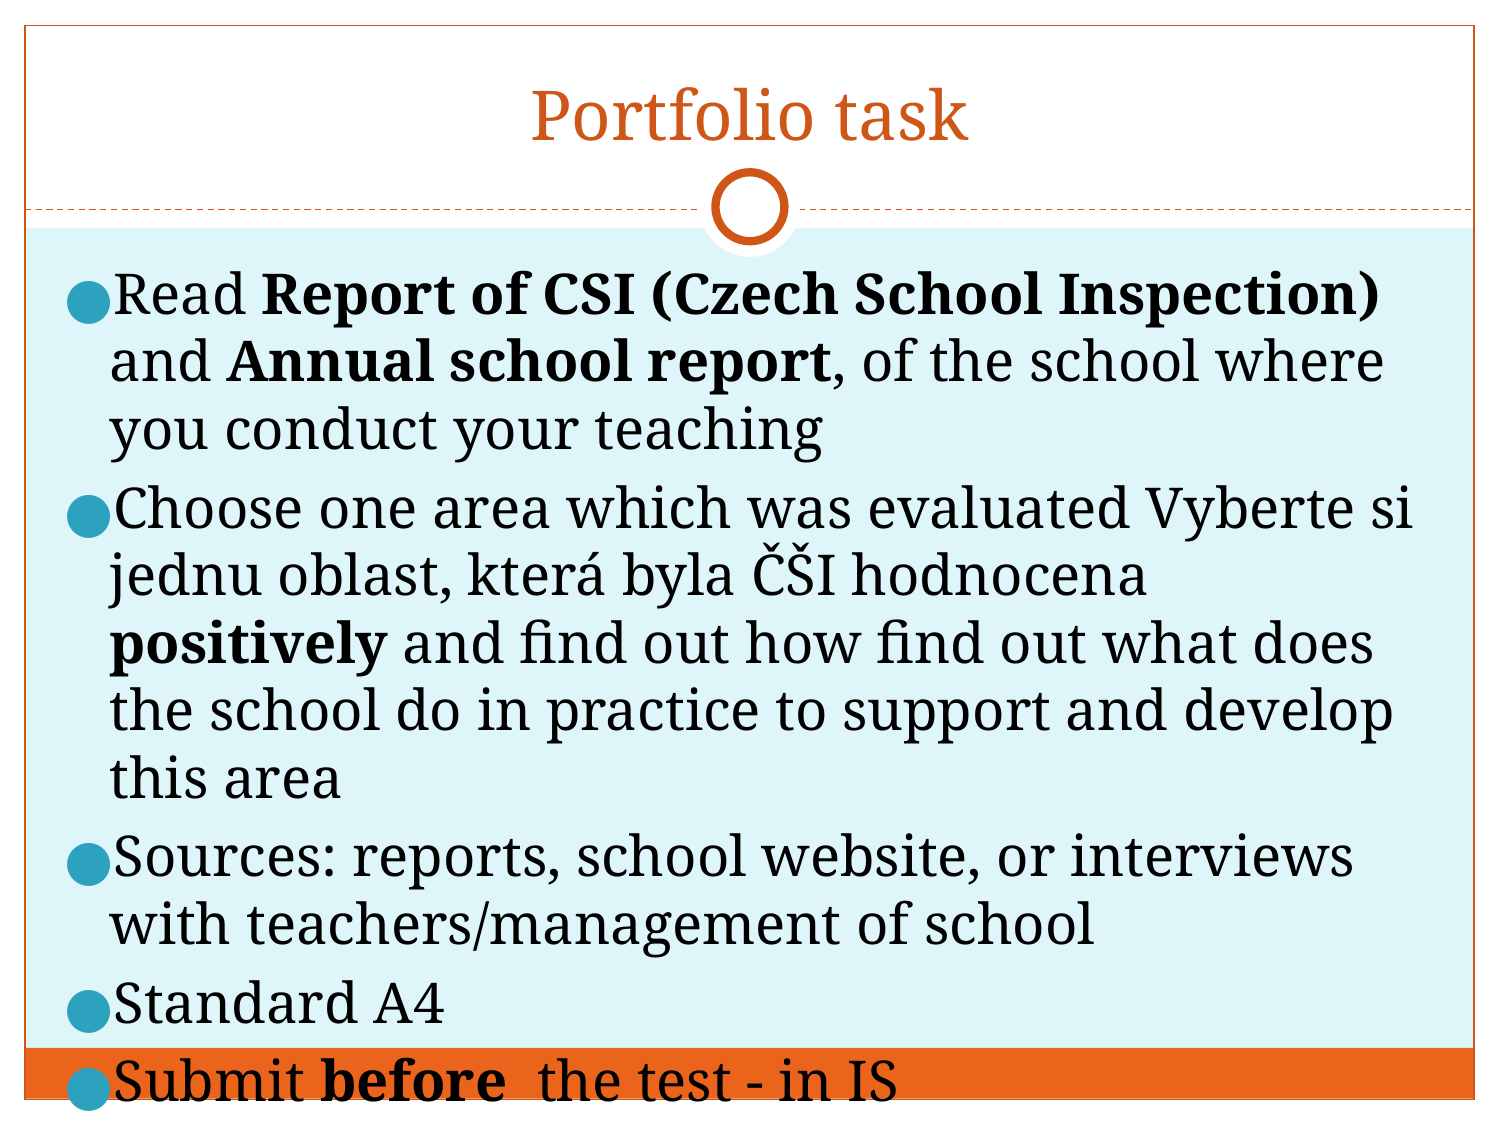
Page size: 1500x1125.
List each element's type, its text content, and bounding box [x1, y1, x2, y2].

title Portfolio task [49, 37, 1450, 162]
list Read Report of CSI (Czech School Inspection) and Annual school report, of the school where you conduct your teaching Choose one area which was evaluated Vyberte si jednu oblast, která byla ČŠI hodnocena positively and find out how find out what does the school do in practice to support and develop this area Sources: reports, school website, or interviews with teachers/management of school Standard A4 Submit before the test - in IS [49, 250, 1445, 1001]
